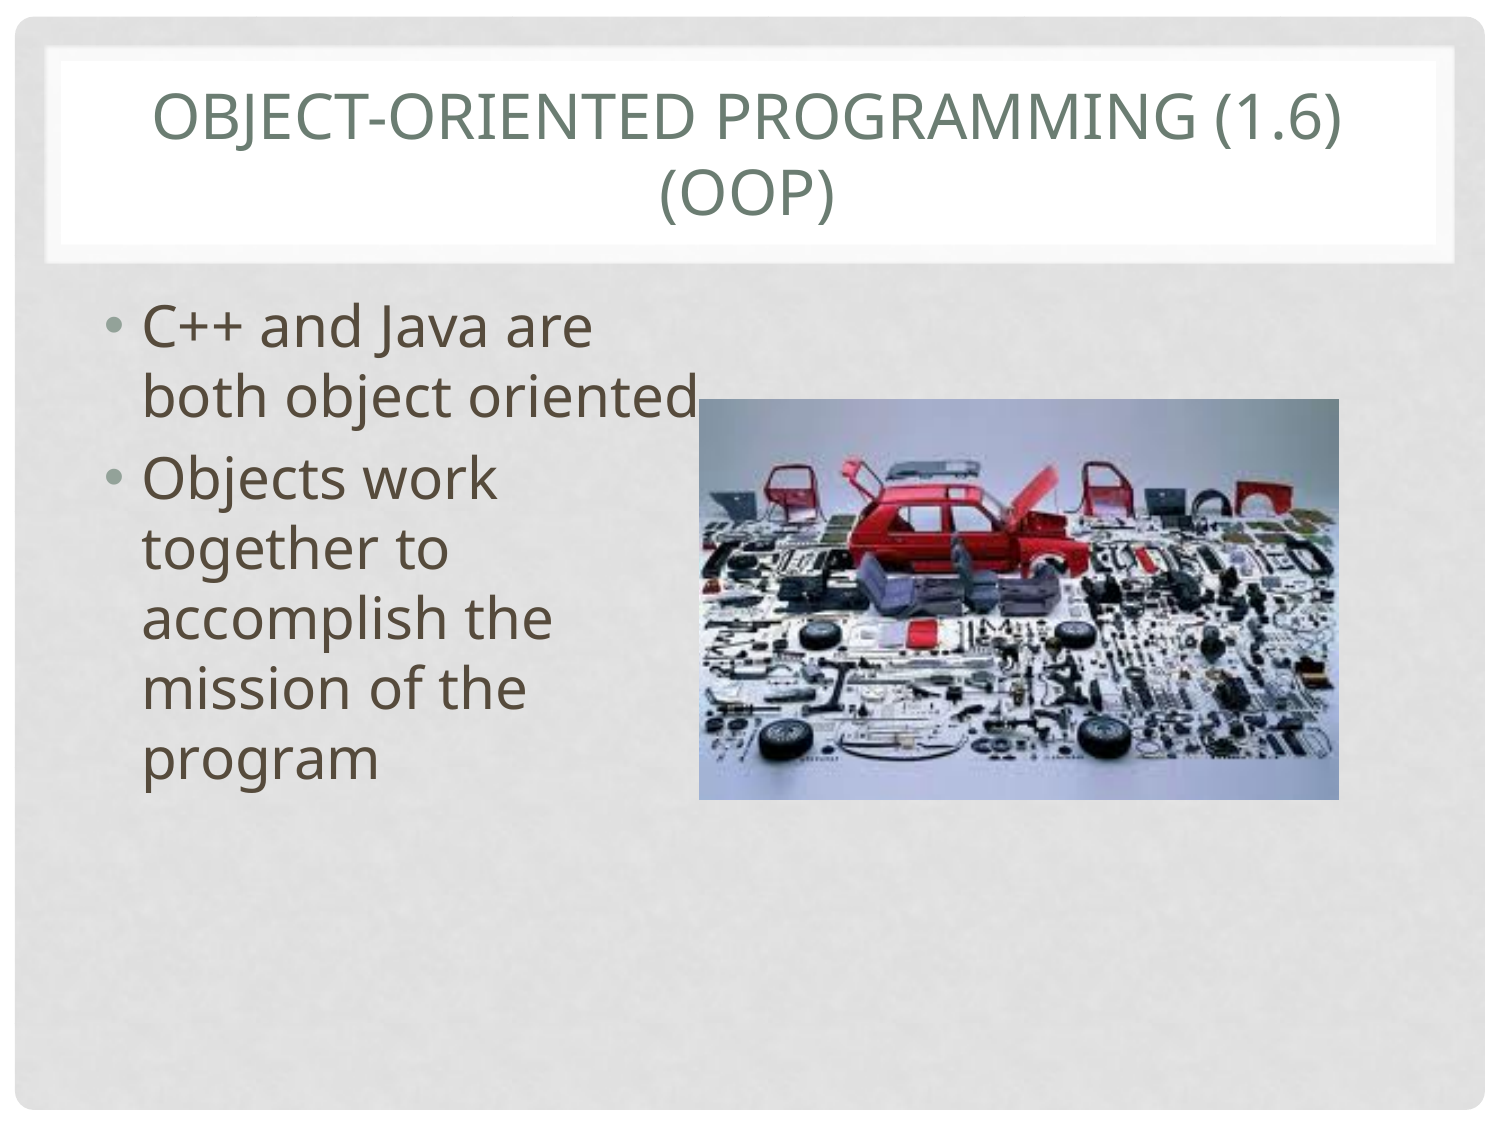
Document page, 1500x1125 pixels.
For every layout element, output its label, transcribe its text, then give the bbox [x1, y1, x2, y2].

picture [699, 399, 1339, 801]
list C++ and Java are both object oriented Objects work together to accomplish the mission of the program [69, 281, 733, 1005]
title Object-Oriented Programming (1.6) (OOP) [69, 66, 1425, 238]
